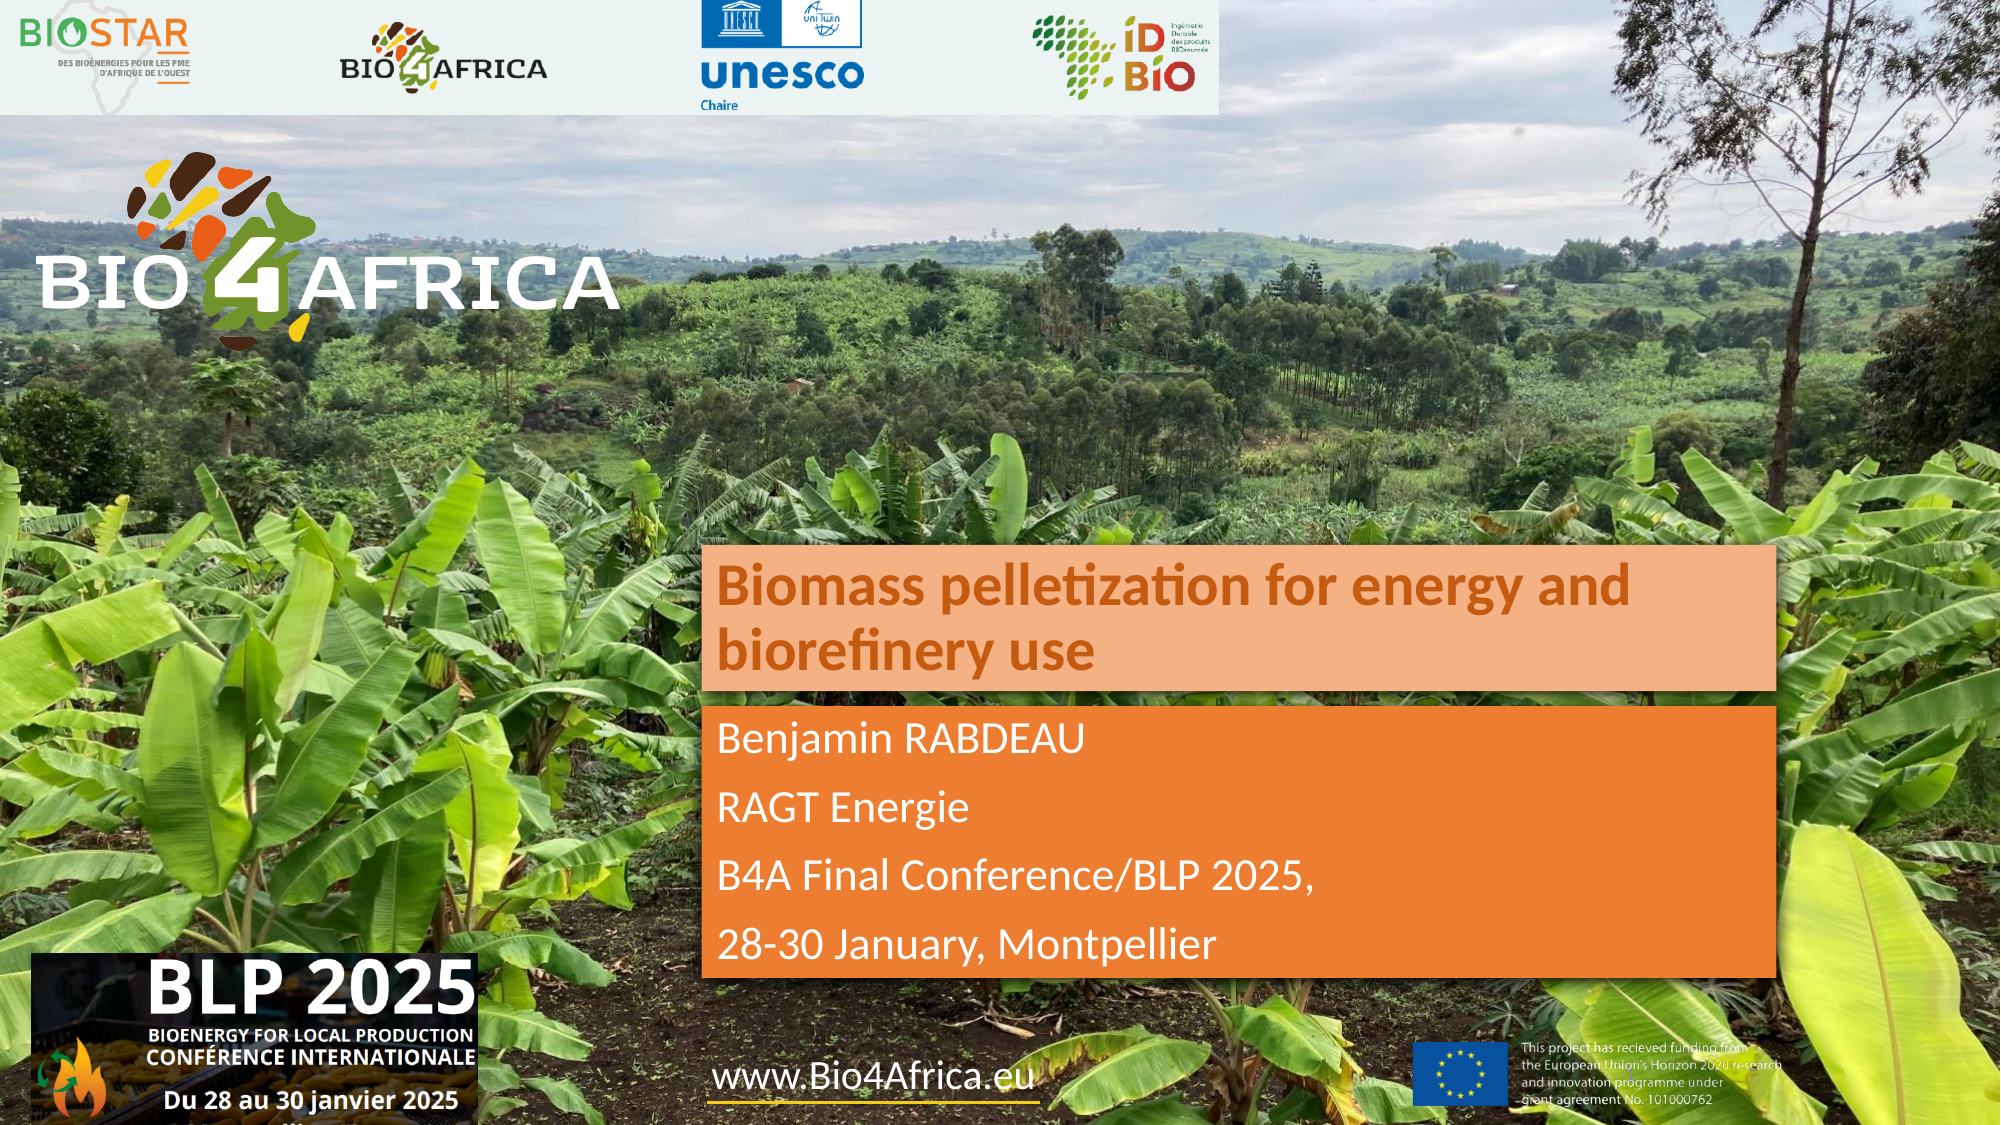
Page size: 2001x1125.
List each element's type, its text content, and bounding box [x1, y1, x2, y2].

title Biomass pelletization for energy and biorefinery use [701, 544, 1777, 692]
slide_number 1 [1412, 1042, 1652, 1103]
picture [0, 0, 2000, 1125]
subtitle Benjamin RABDEAU RAGT Energie B4A Final Conference/BLP 2025, 28-30 January, Montpellier [701, 706, 1777, 978]
